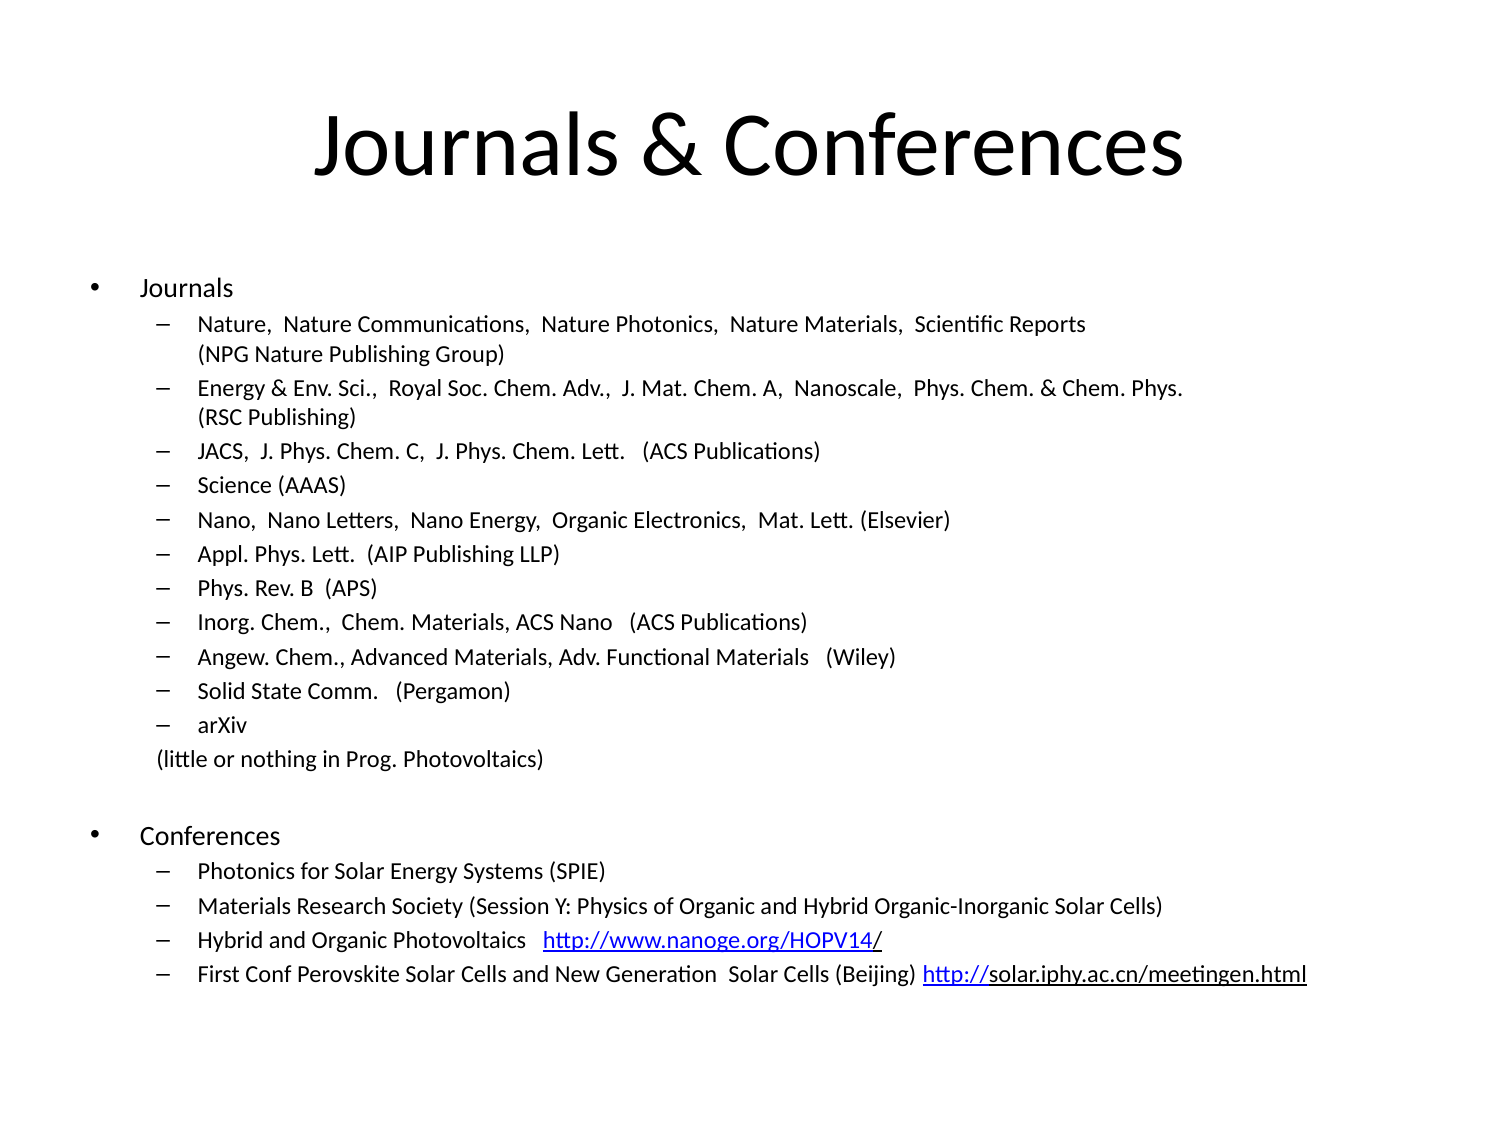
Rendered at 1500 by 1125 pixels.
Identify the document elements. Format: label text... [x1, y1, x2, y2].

title Journals & Conferences [75, 45, 1425, 233]
list Journals Nature, Nature Communications, Nature Photonics, Nature Materials, Scientific Reports (NPG Nature Publishing Group) Energy & Env. Sci., Royal Soc. Chem. Adv., J. Mat. Chem. A, Nanoscale, Phys. Chem. & Chem. Phys. (RSC Publishing) JACS, J. Phys. Chem. C, J. Phys. Chem. Lett. (ACS Publications) Science (AAAS) Nano, Nano Letters, Nano Energy, Organic Electronics, Mat. Lett. (Elsevier) Appl. Phys. Lett. (AIP Publishing LLP) Phys. Rev. B (APS) Inorg. Chem., Chem. Materials, ACS Nano (ACS Publications) Angew. Chem., Advanced Materials, Adv. Functional Materials (Wiley) Solid State Comm. (Pergamon) arXiv (little or nothing in Prog. Photovoltaics) Conferences Photonics for Solar Energy Systems (SPIE) Materials Research Society (Session Y: Physics of Organic and Hybrid Organic-Inorganic Solar Cells) Hybrid and Organic Photovoltaics http://www.nanoge.org/HOPV14/ First Conf Perovskite Solar Cells and New Generation Solar Cells (Beijing) http://solar.iphy.ac.cn/meetingen.html [75, 262, 1425, 1005]
